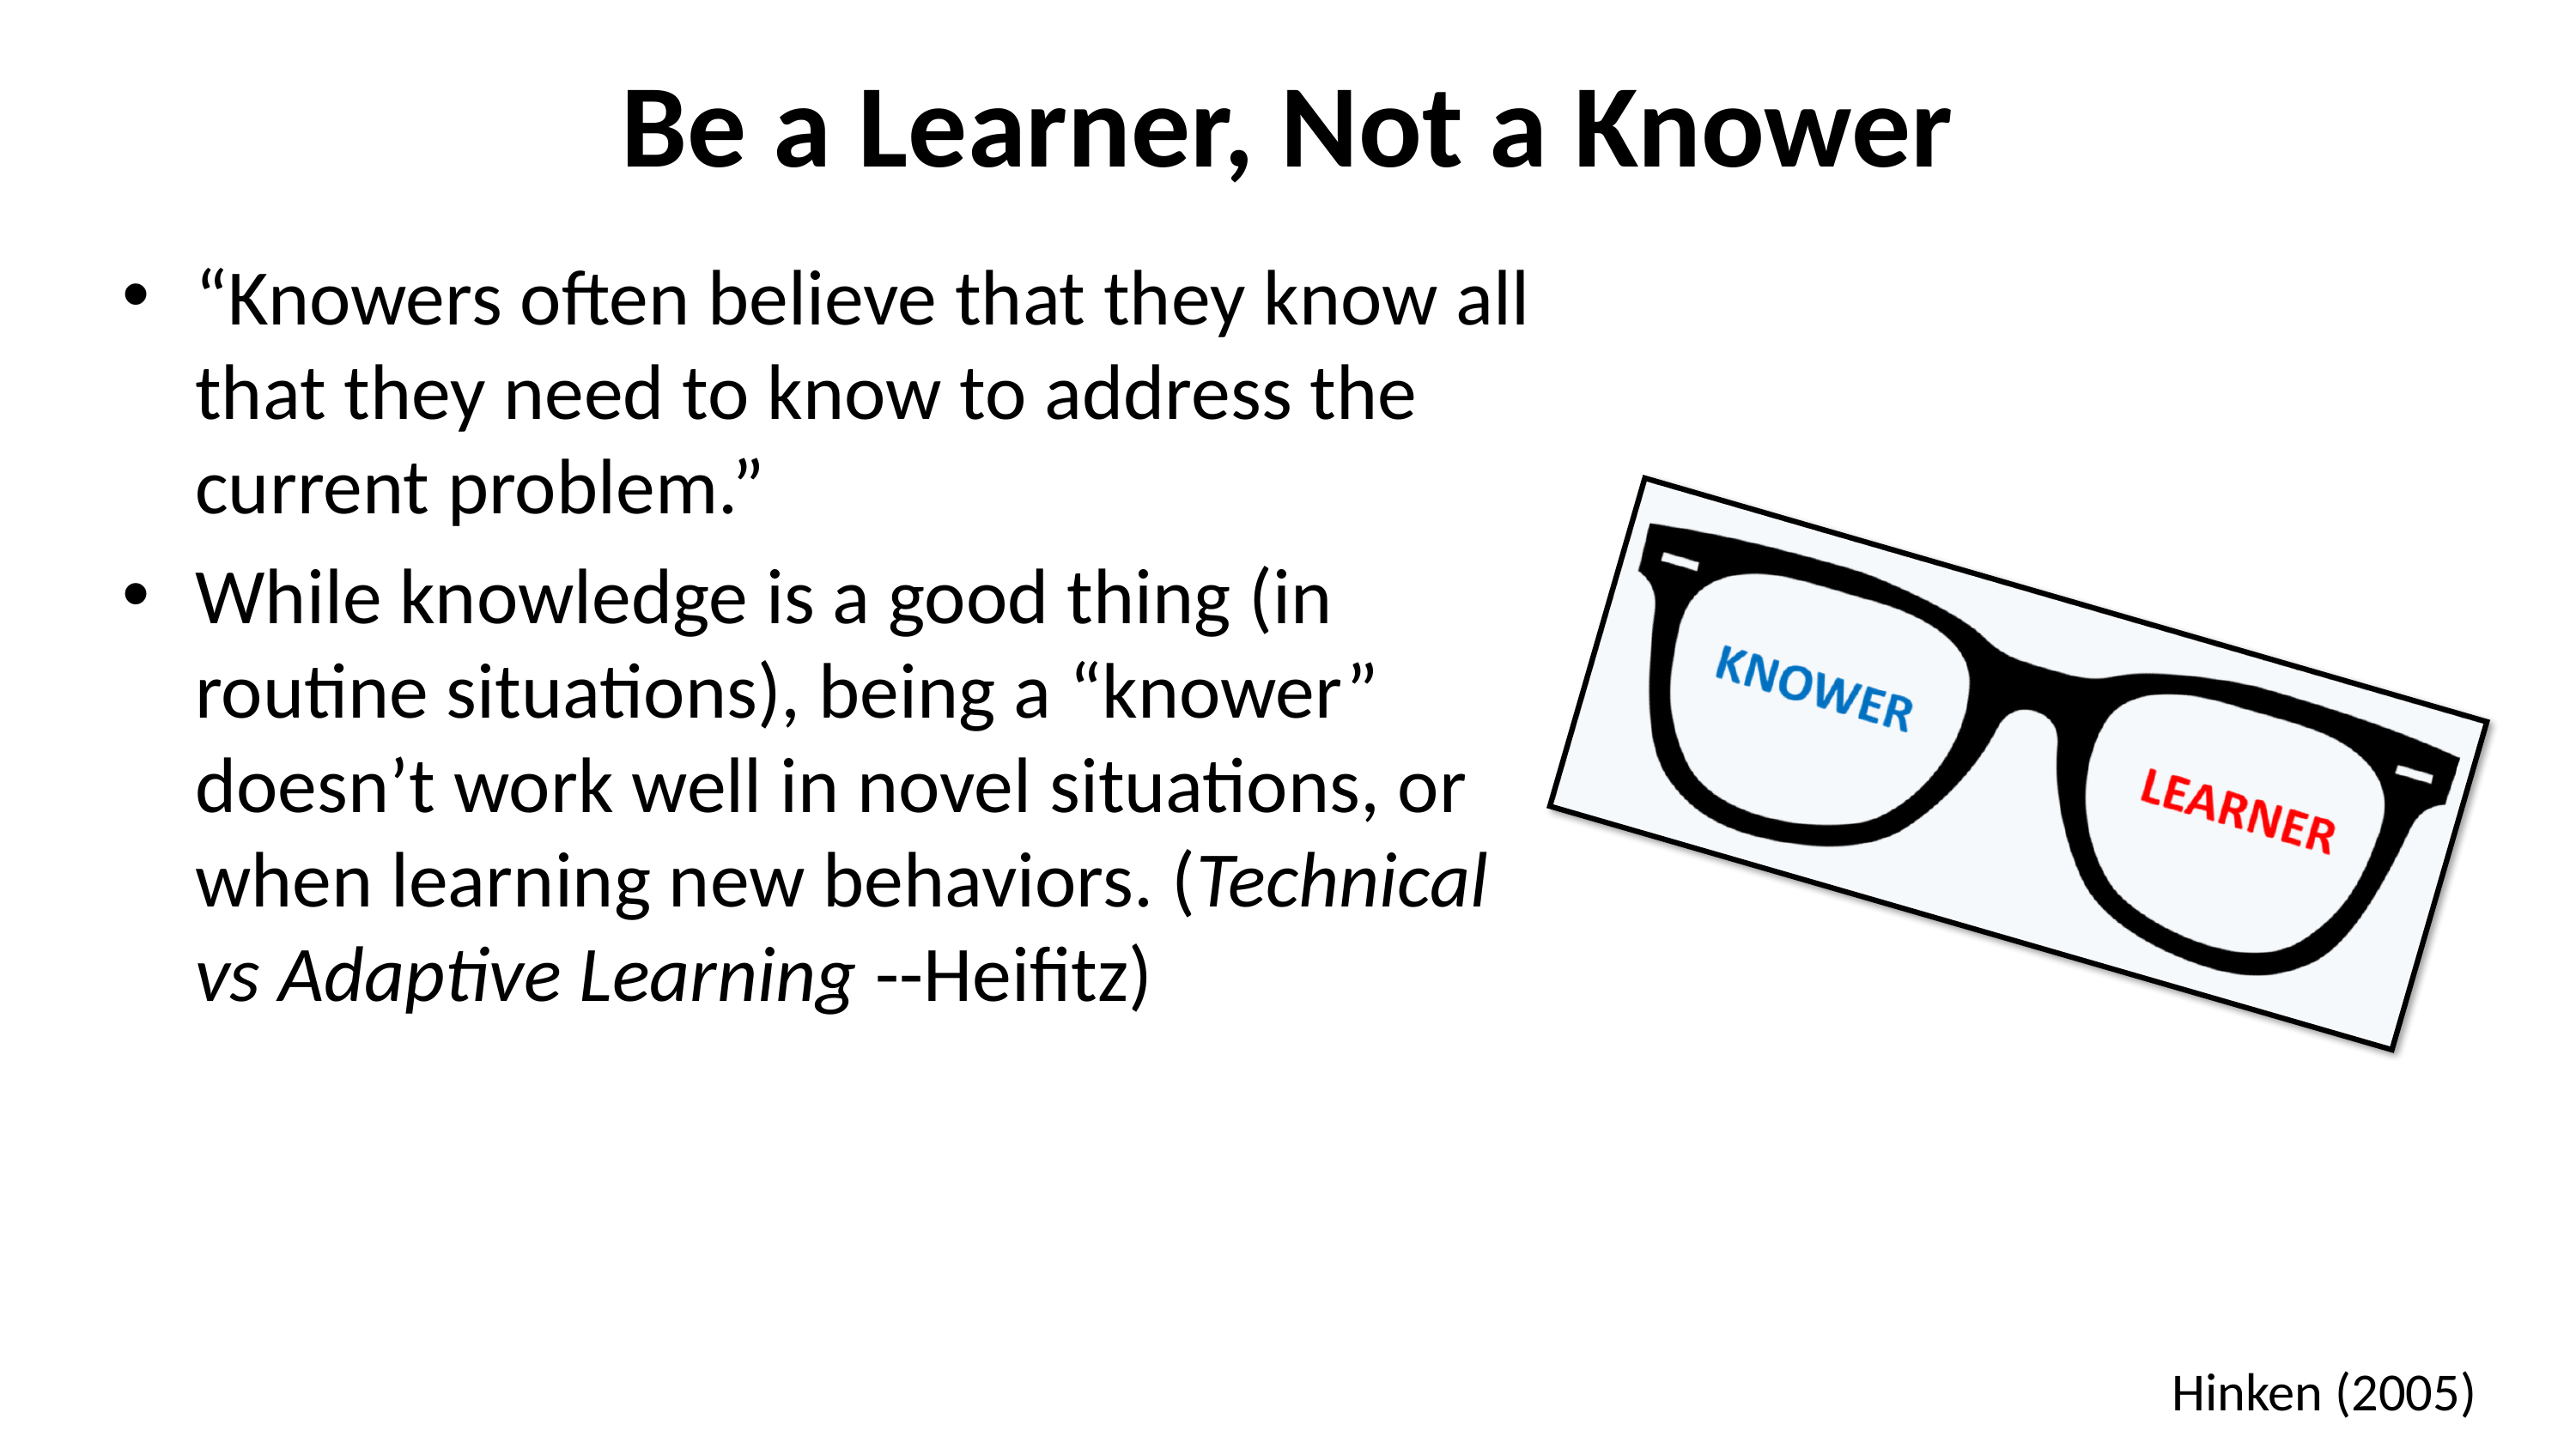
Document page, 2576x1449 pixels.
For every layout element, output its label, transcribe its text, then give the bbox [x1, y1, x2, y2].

picture [1554, 482, 2482, 1046]
title Be a Learner, Not a Knower [418, 0, 2158, 240]
text_box Hinken (2005) [2159, 1350, 2490, 1428]
list “Knowers often believe that they know all that they need to know to address the current problem.” While knowledge is a good thing (in routine situations), being a “knower” doesn’t work well in novel situations, or when learning new behaviors. (Technical vs Adaptive Learning --Heifitz) [109, 239, 1553, 1351]
